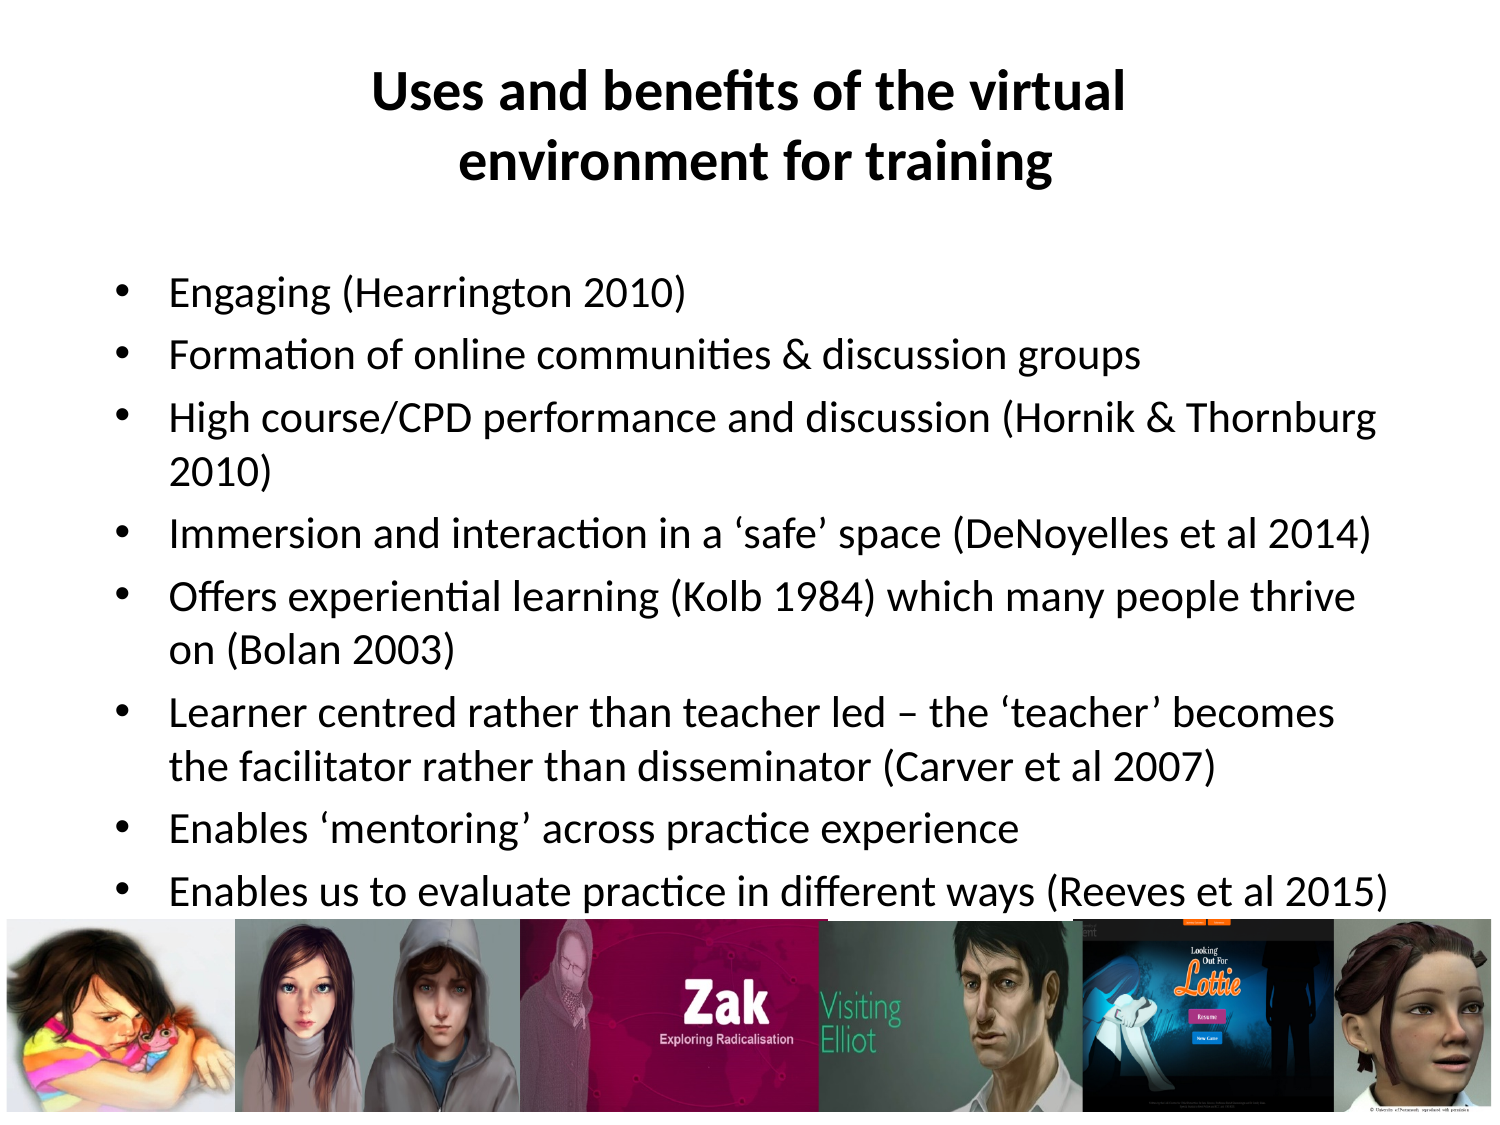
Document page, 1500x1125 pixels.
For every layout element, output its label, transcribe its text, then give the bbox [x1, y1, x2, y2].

picture [6, 919, 1492, 1113]
text_box Engaging (Hearrington 2010) Formation of online communities & discussion groups High course/CPD performance and discussion (Hornik & Thornburg 2010) Immersion and interaction in a ‘safe’ space (DeNoyelles et al 2014) Offers experiential learning (Kolb 1984) which many people thrive on (Bolan 2003) Learner centred rather than teacher led – the ‘teacher’ becomes the facilitator rather than disseminator (Carver et al 2007) Enables ‘mentoring’ across practice experience Enables us to evaluate practice in different ways (Reeves et al 2015) [99, 255, 1412, 919]
text_box Uses and benefits of the virtual environment for training [99, 45, 1412, 233]
